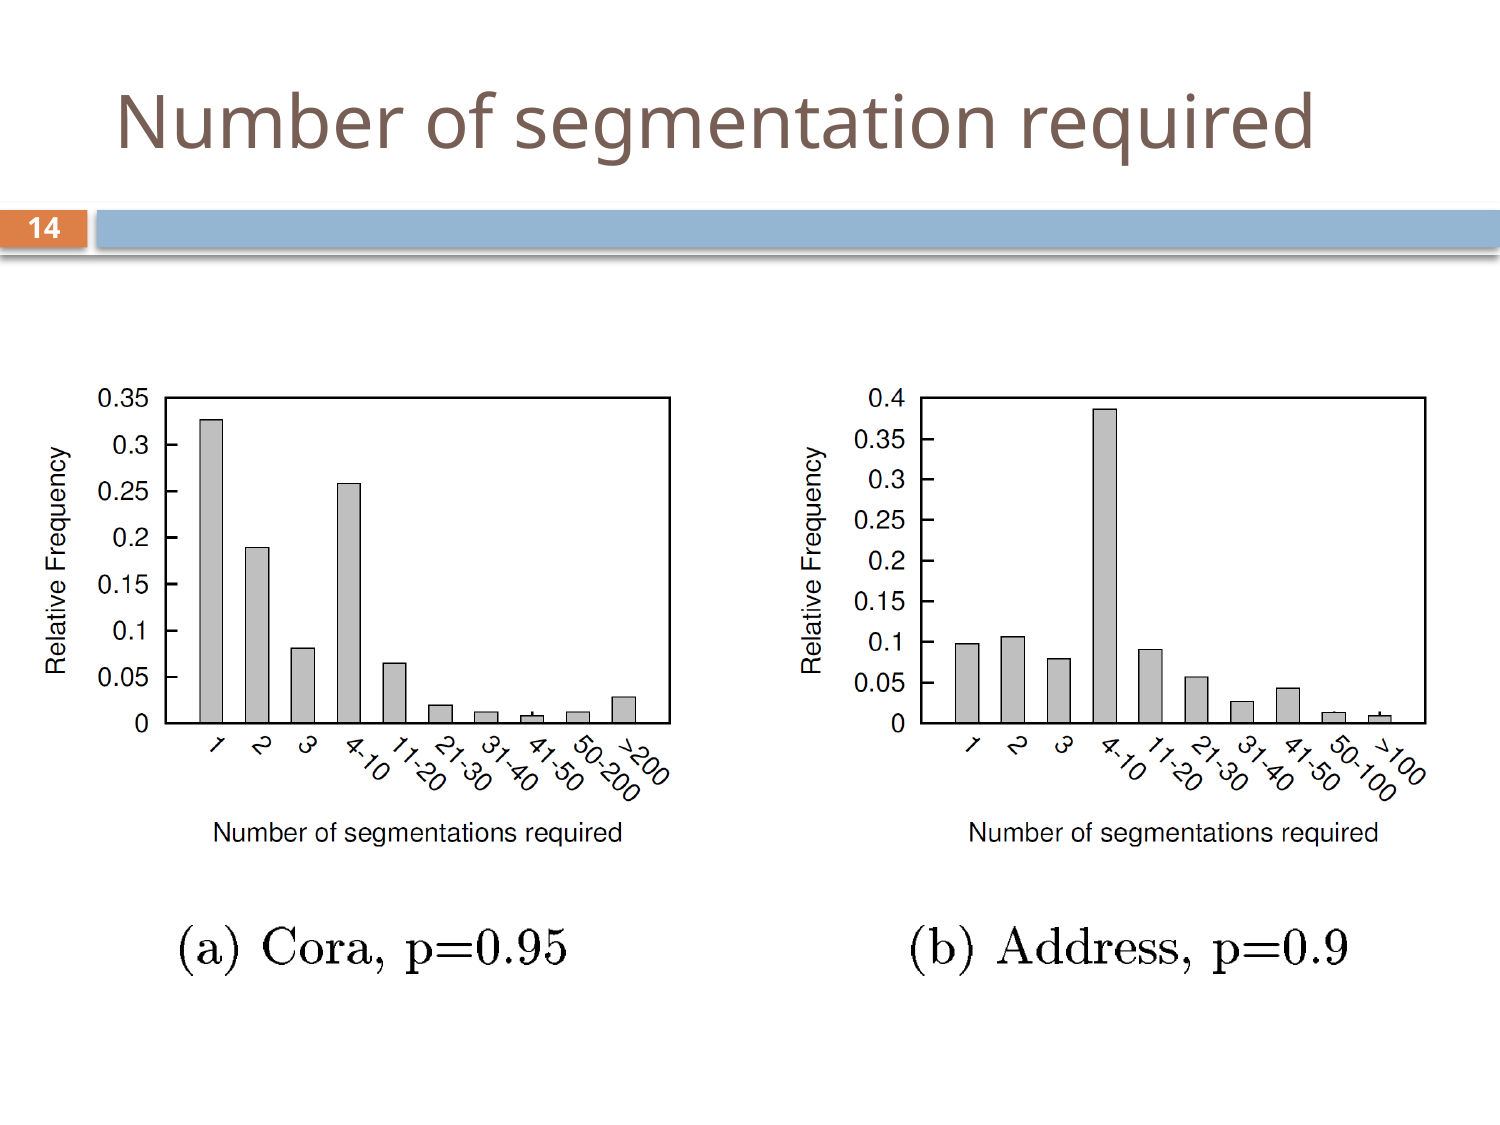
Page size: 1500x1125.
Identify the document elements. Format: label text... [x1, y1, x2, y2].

title Number of segmentation required [99, 37, 1438, 200]
slide_number 14 [0, 208, 88, 249]
picture [17, 294, 1452, 1012]
